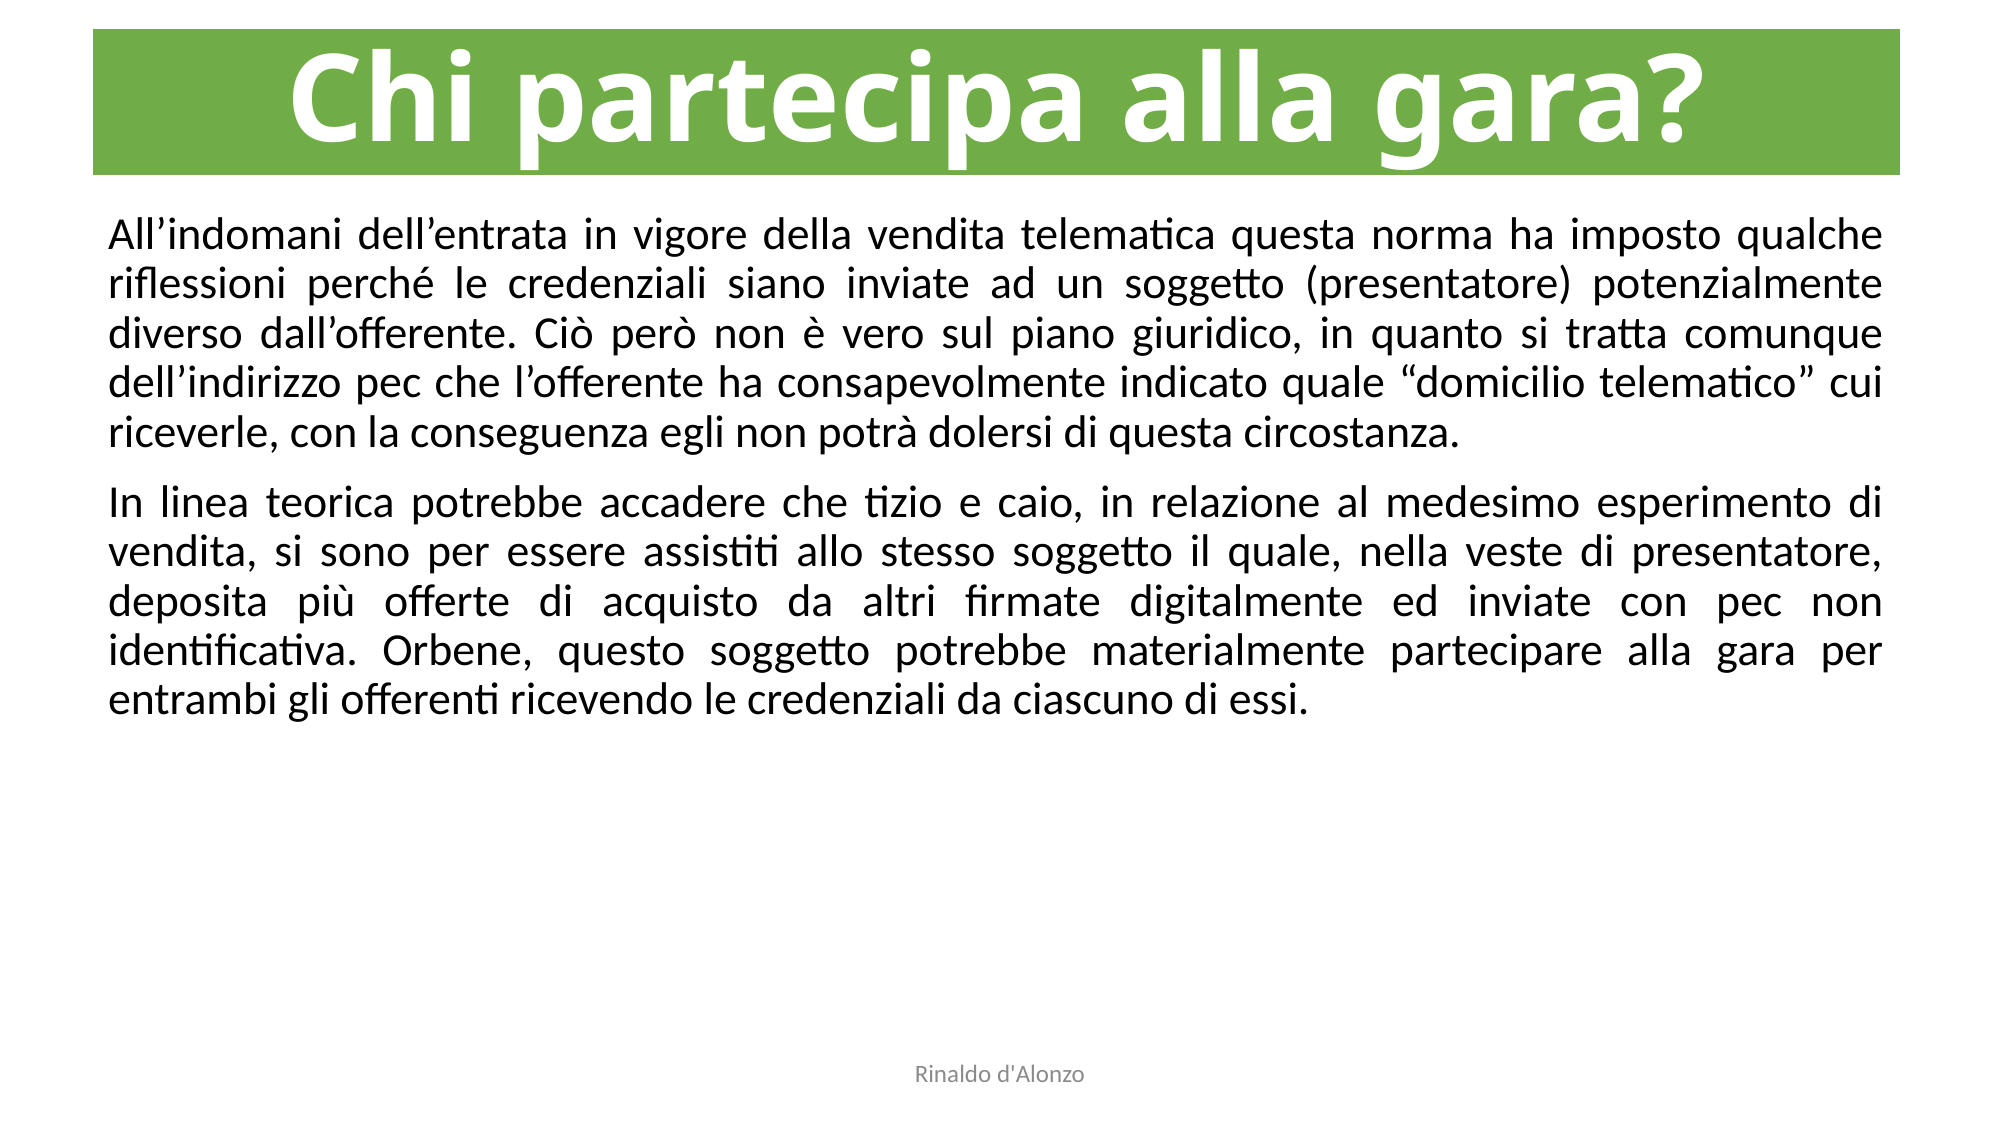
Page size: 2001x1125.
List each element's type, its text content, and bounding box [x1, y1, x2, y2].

title Chi partecipa alla gara? [93, 29, 1900, 175]
list All’indomani dell’entrata in vigore della vendita telematica questa norma ha imposto qualche riflessioni perché le credenziali siano inviate ad un soggetto (presentatore) potenzialmente diverso dall’offerente. Ciò però non è vero sul piano giuridico, in quanto si tratta comunque dell’indirizzo pec che l’offerente ha consapevolmente indicato quale “domicilio telematico” cui riceverle, con la conseguenza egli non potrà dolersi di questa circostanza. In linea teorica potrebbe accadere che tizio e caio, in relazione al medesimo esperimento di vendita, si sono per essere assistiti allo stesso soggetto il quale, nella veste di presentatore, deposita più offerte di acquisto da altri firmate digitalmente ed inviate con pec non identificativa. Orbene, questo soggetto potrebbe materialmente partecipare alla gara per entrambi gli offerenti ricevendo le credenziali da ciascuno di essi. [93, 202, 1900, 1078]
footer Rinaldo d'Alonzo [662, 1042, 1338, 1103]
